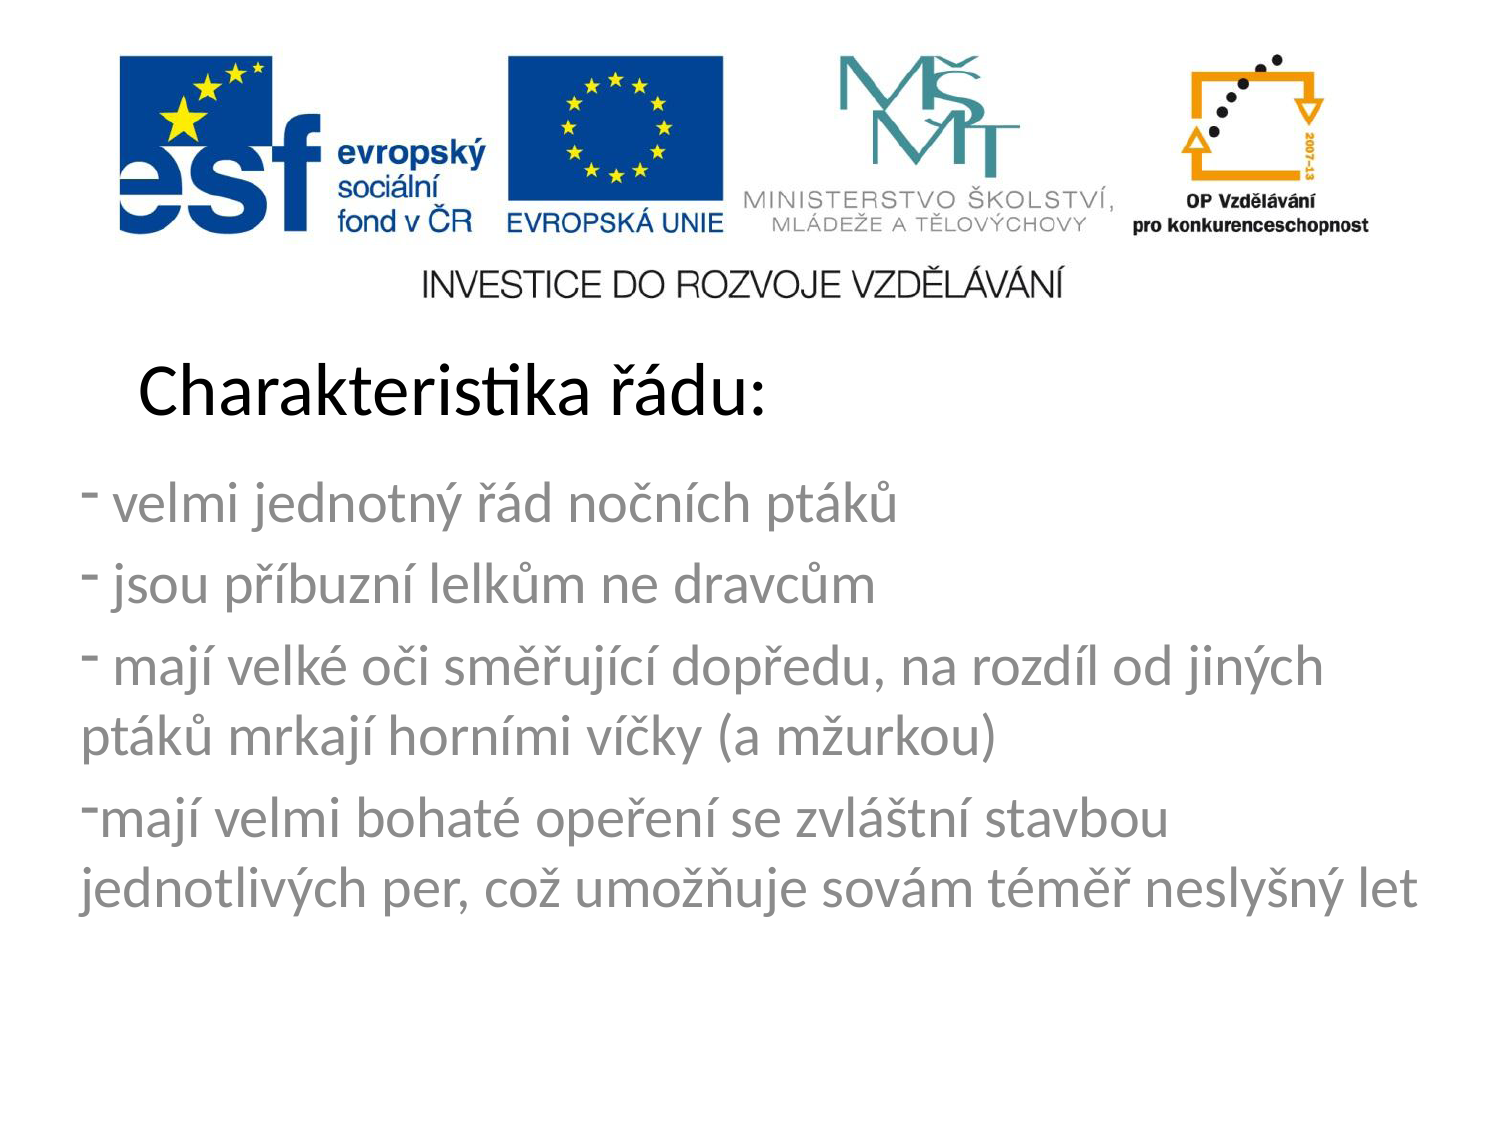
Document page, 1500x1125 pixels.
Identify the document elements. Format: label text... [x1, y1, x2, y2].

picture [52, 0, 1455, 343]
title Charakteristika řádu: [123, 352, 1399, 445]
subtitle velmi jednotný řád nočních ptáků jsou příbuzní lelkům ne dravcům mají velké oči směřující dopředu, na rozdíl od jiných ptáků mrkají horními víčky (a mžurkou) mají velmi bohaté opeření se zvláštní stavbou jednotlivých per, což umožňuje sovám téměř neslyšný let [64, 456, 1436, 1035]
